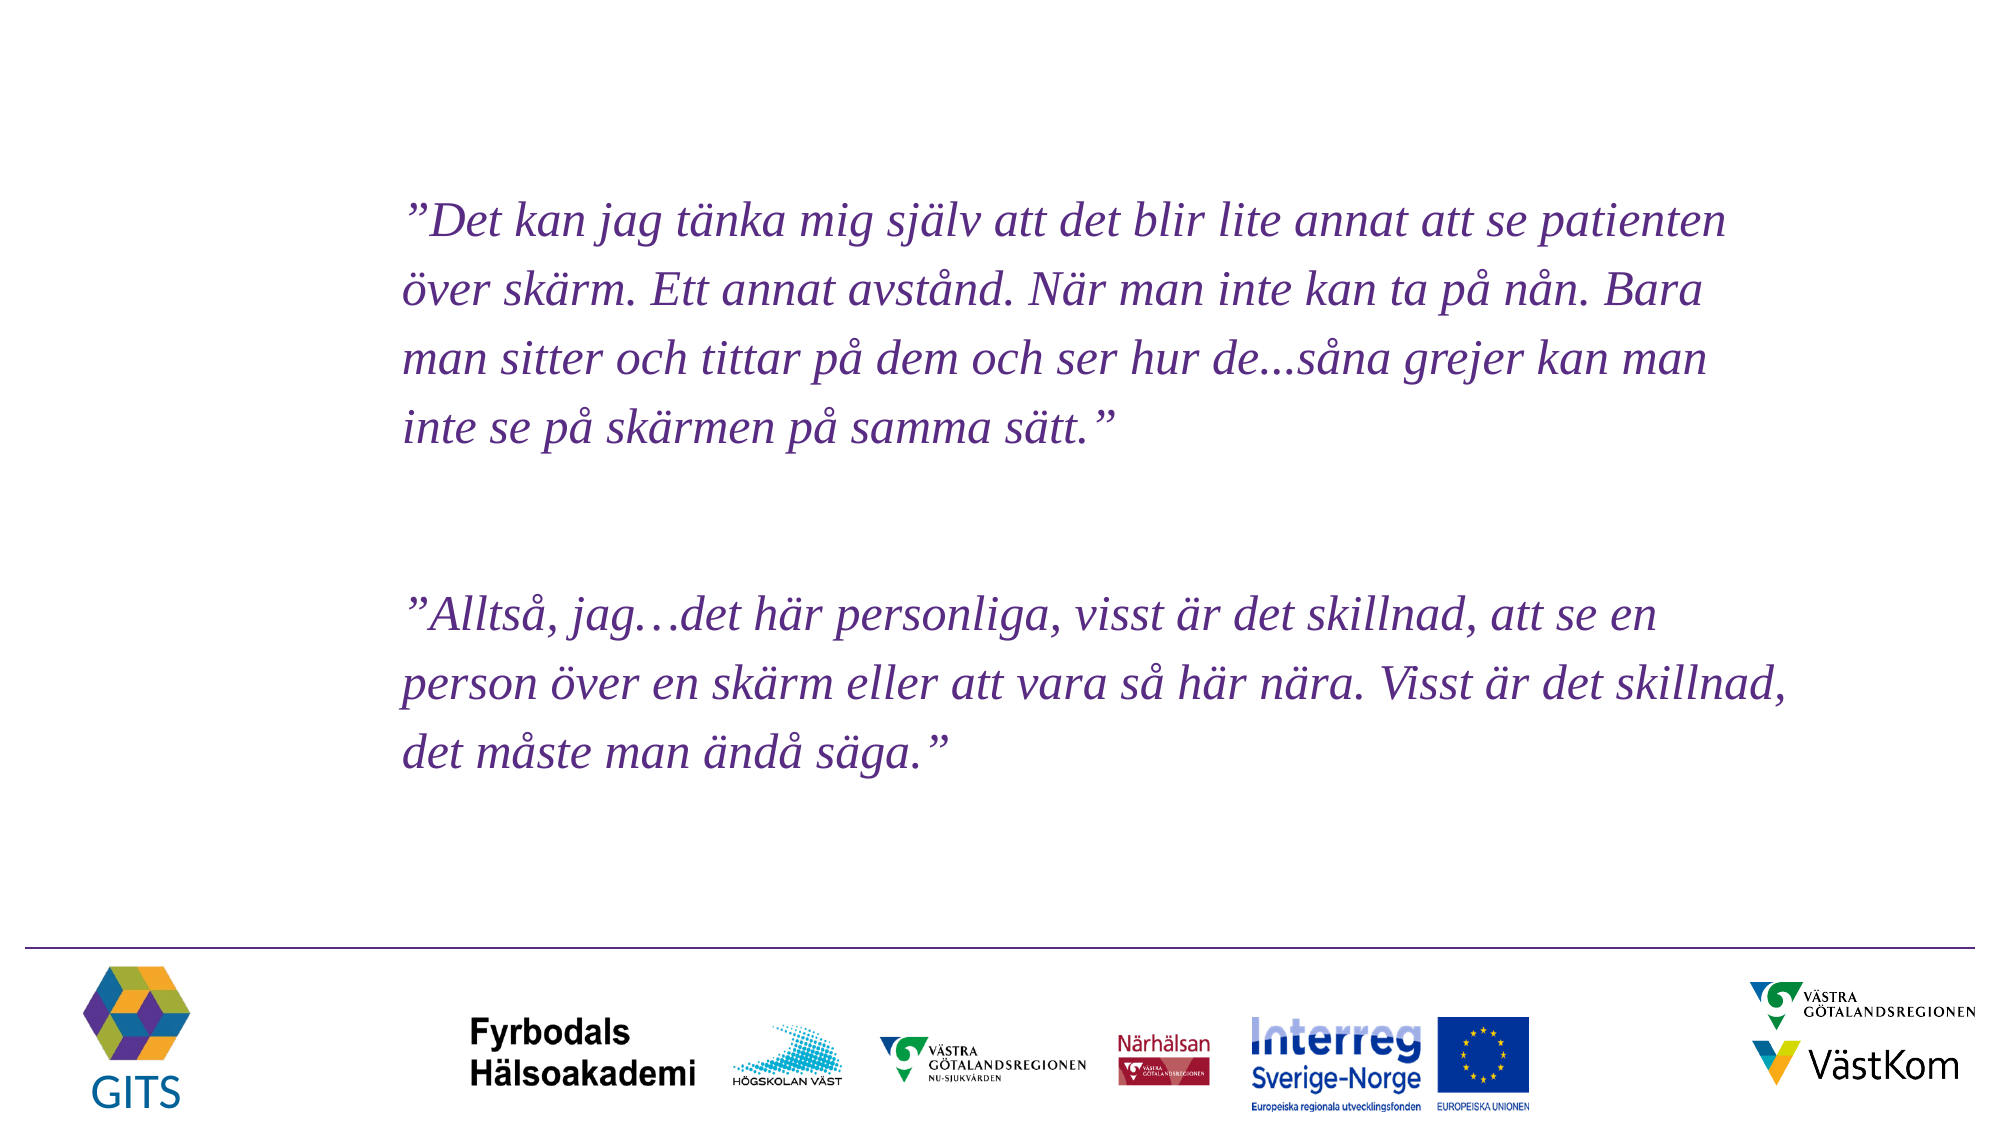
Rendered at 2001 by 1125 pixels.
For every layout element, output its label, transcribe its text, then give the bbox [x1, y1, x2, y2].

text_box ”Det kan jag tänka mig själv att det blir lite annat att se patienten över skärm. Ett annat avstånd. När man inte kan ta på nån. Bara man sitter och tittar på dem och ser hur de...såna grejer kan man inte se på skärmen på samma sätt.” [339, 170, 1810, 462]
picture [471, 1017, 1236, 1086]
picture [1751, 1030, 1974, 1104]
picture [1252, 1017, 1529, 1112]
picture [77, 965, 195, 1112]
text_box ”Alltså, jag…det här personliga, visst är det skillnad, att se en person över en skärm eller att vara så här nära. Visst är det skillnad, det måste man ändå säga.” [339, 564, 1810, 786]
